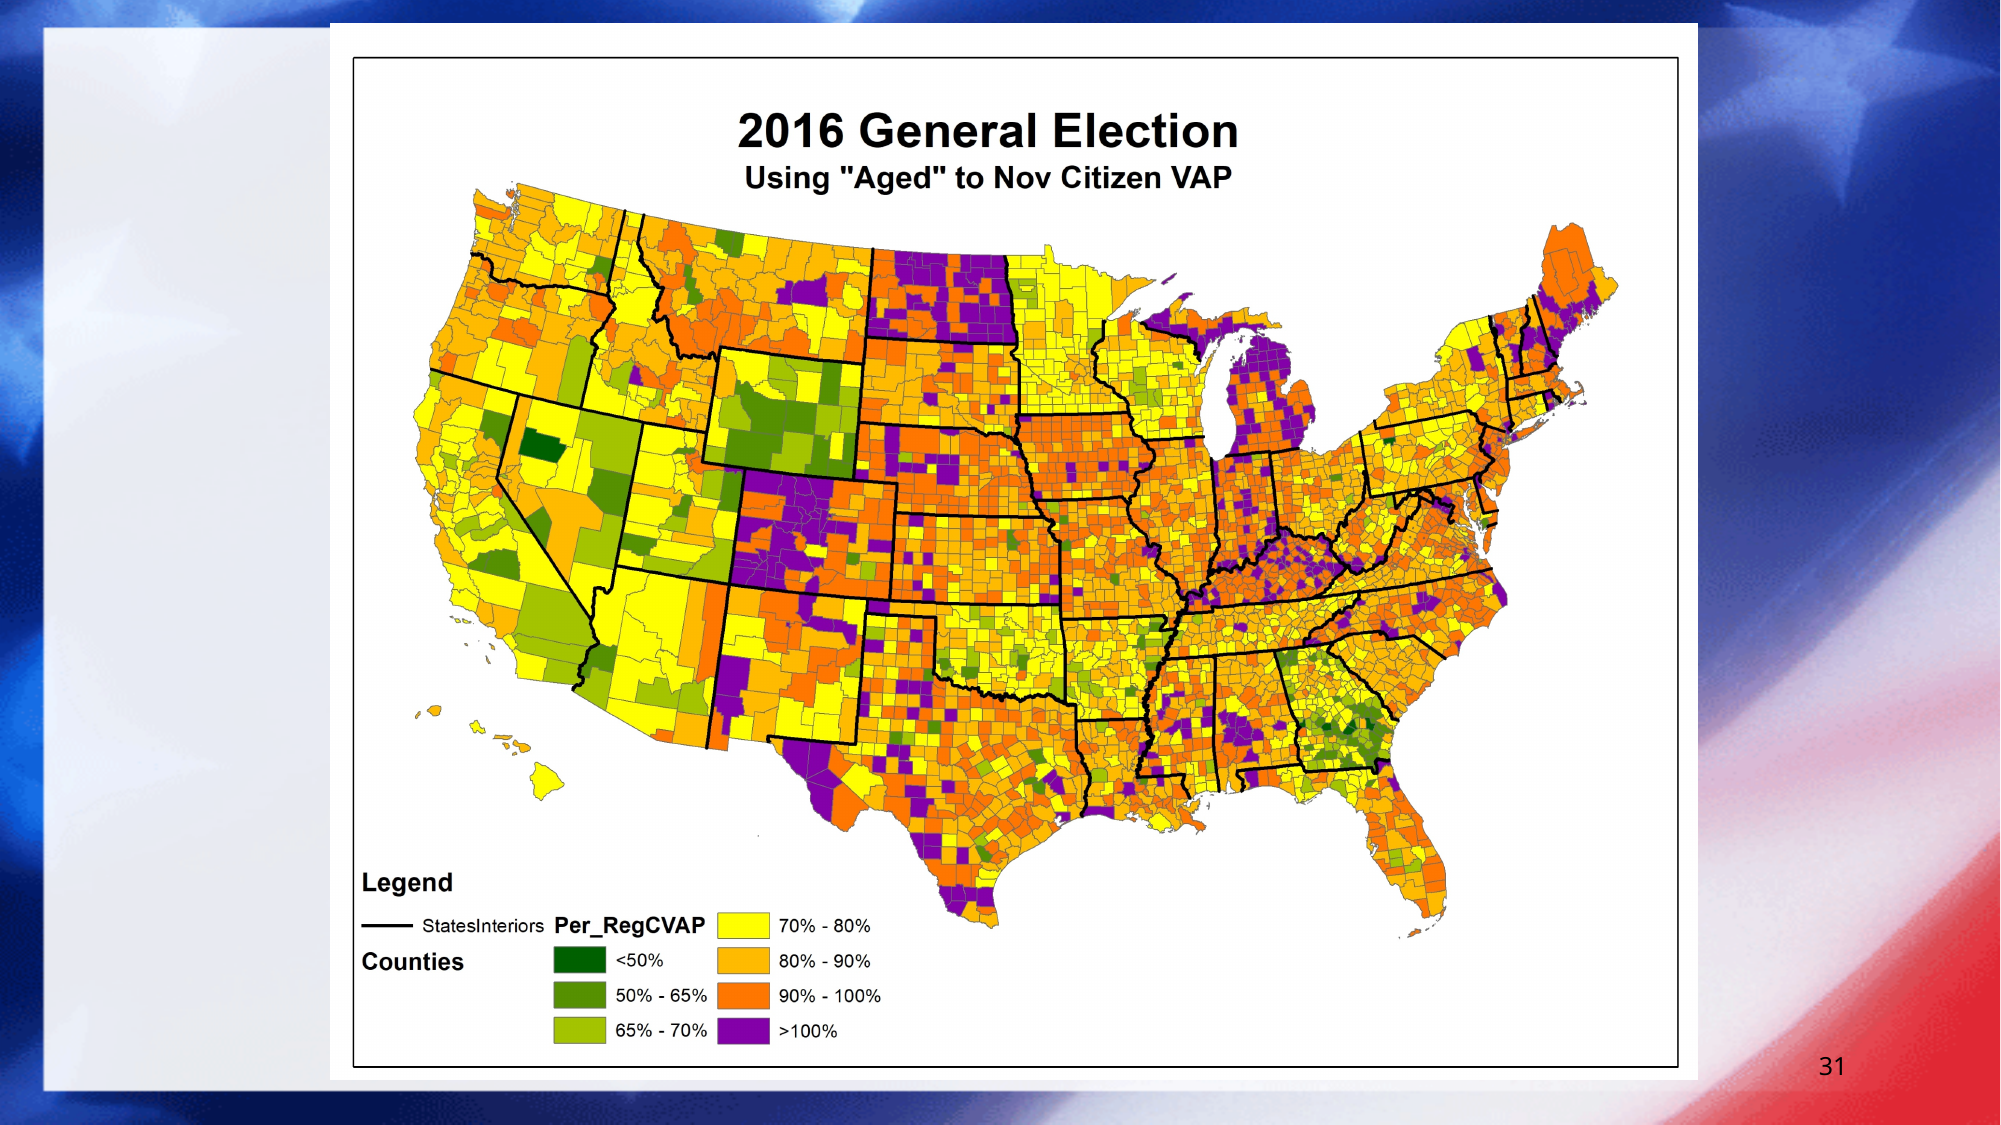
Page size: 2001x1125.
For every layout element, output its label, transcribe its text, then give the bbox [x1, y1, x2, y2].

slide_number 31 [1412, 1042, 1863, 1103]
picture [0, 0, 2001, 1125]
